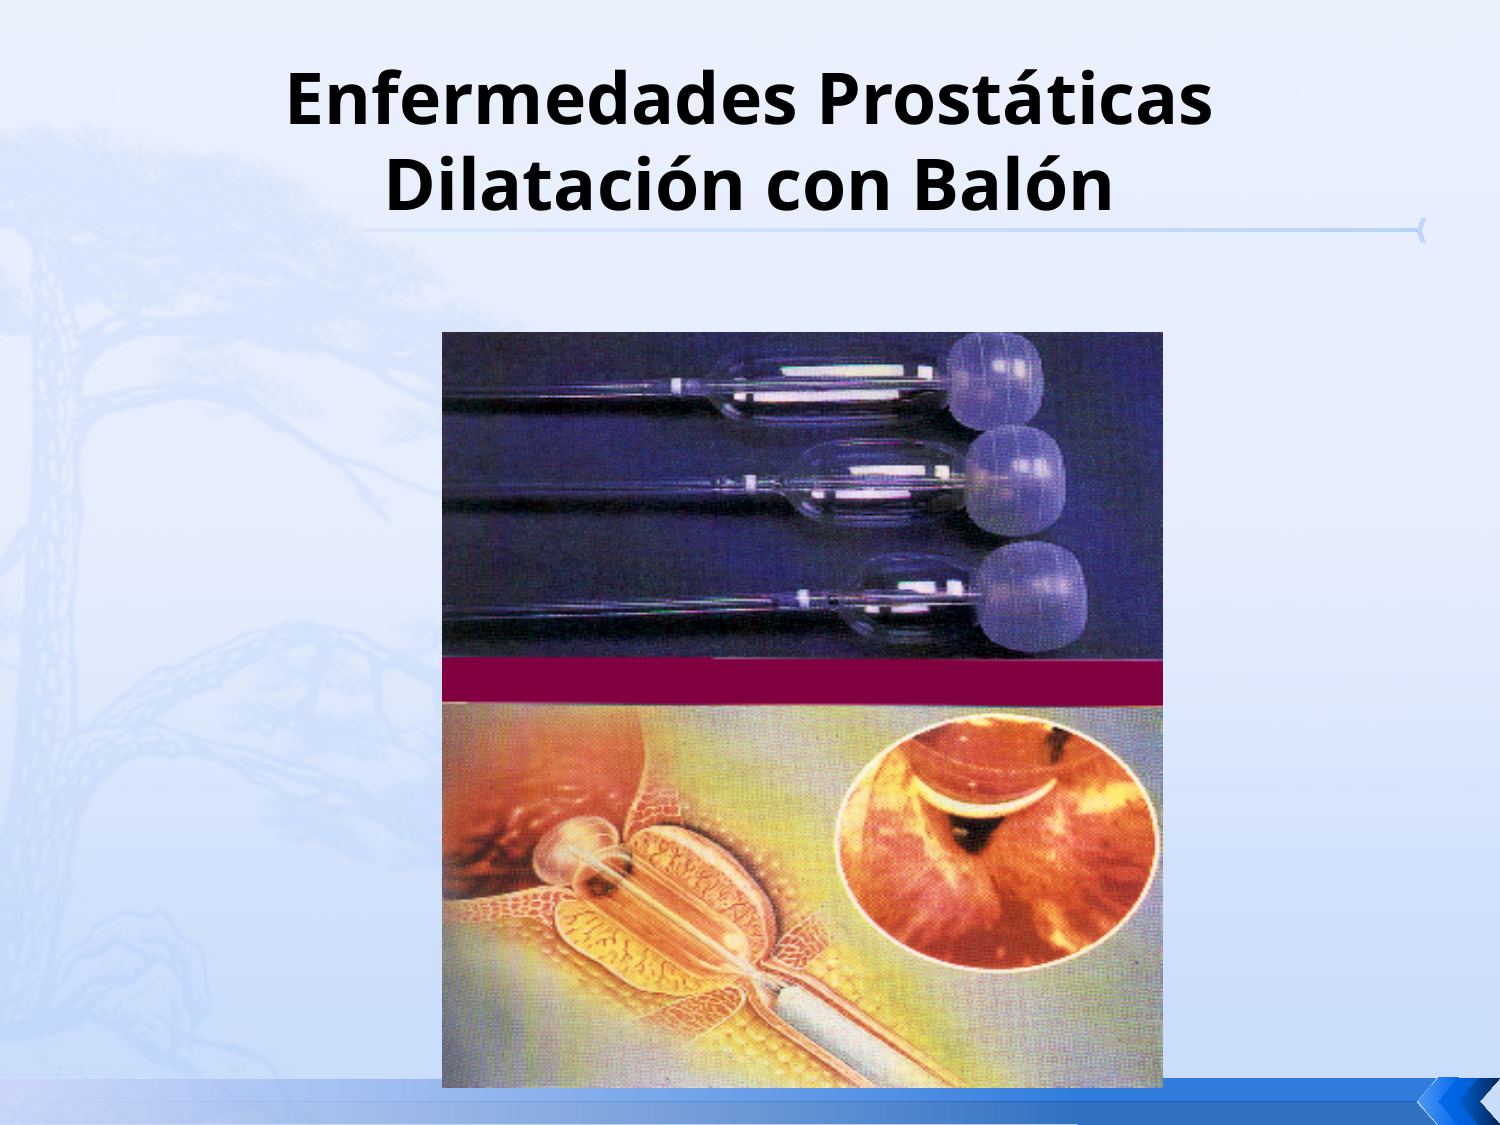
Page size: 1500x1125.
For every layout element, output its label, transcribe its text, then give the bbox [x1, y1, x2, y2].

picture [441, 332, 1163, 1088]
title Enfermedades Prostáticas Dilatación con Balón [75, 45, 1425, 233]
